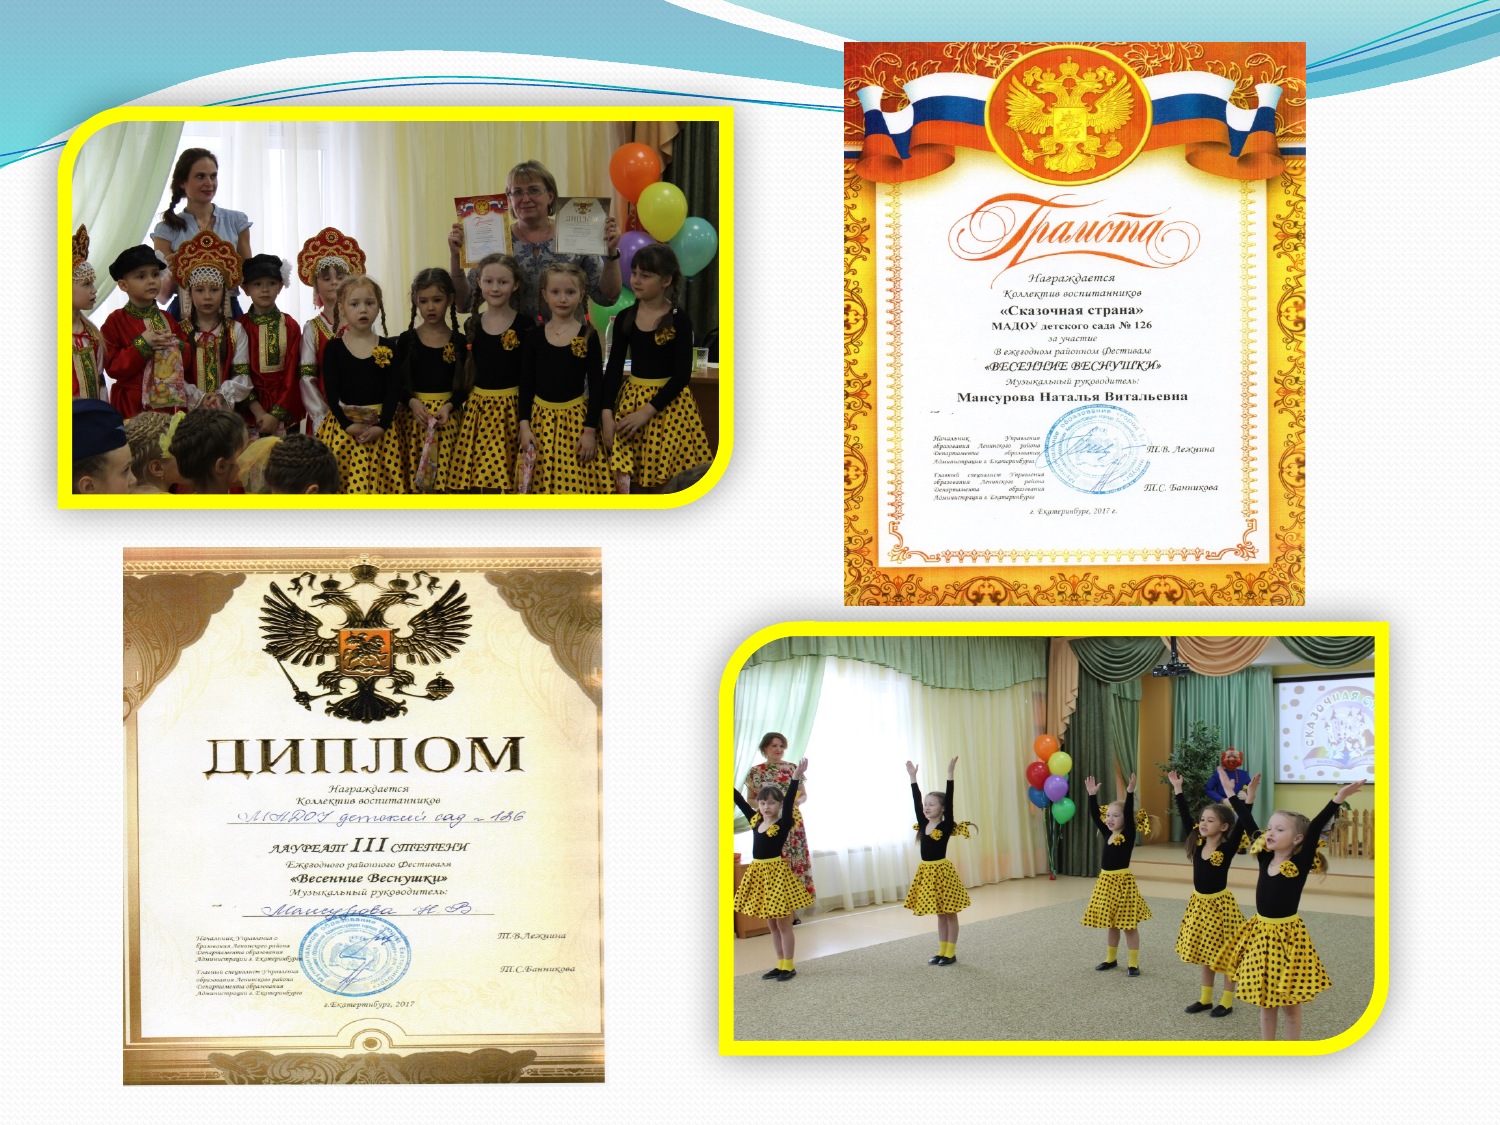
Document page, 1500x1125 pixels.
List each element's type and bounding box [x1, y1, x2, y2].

picture [844, 42, 1306, 606]
picture [726, 628, 1383, 1049]
list [64, 113, 727, 502]
picture [123, 547, 609, 1087]
